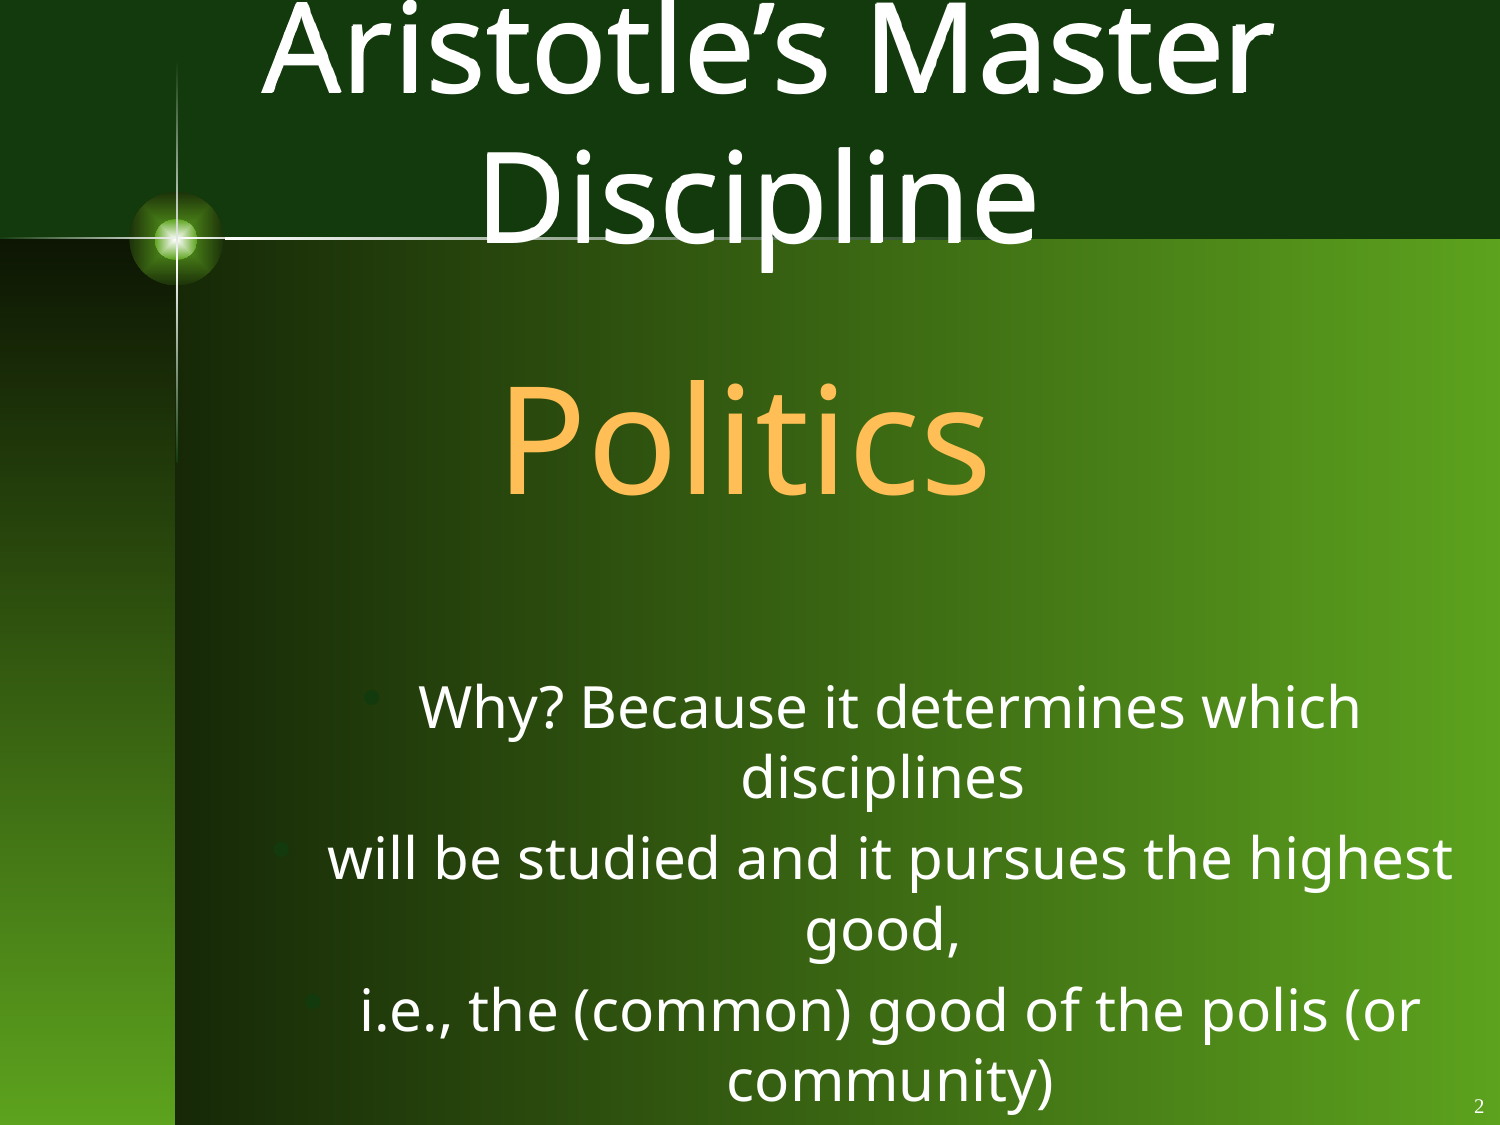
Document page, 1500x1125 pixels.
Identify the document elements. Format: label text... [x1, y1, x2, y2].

text_box Politics [474, 337, 1015, 593]
text_box 2 [1459, 1084, 1500, 1125]
list Why? Because it determines which disciplines will be studied and it pursues the highest good, i.e., the (common) good of the polis (or community) [225, 662, 1500, 1125]
title Aristotle’s Master Discipline [37, 24, 1500, 213]
